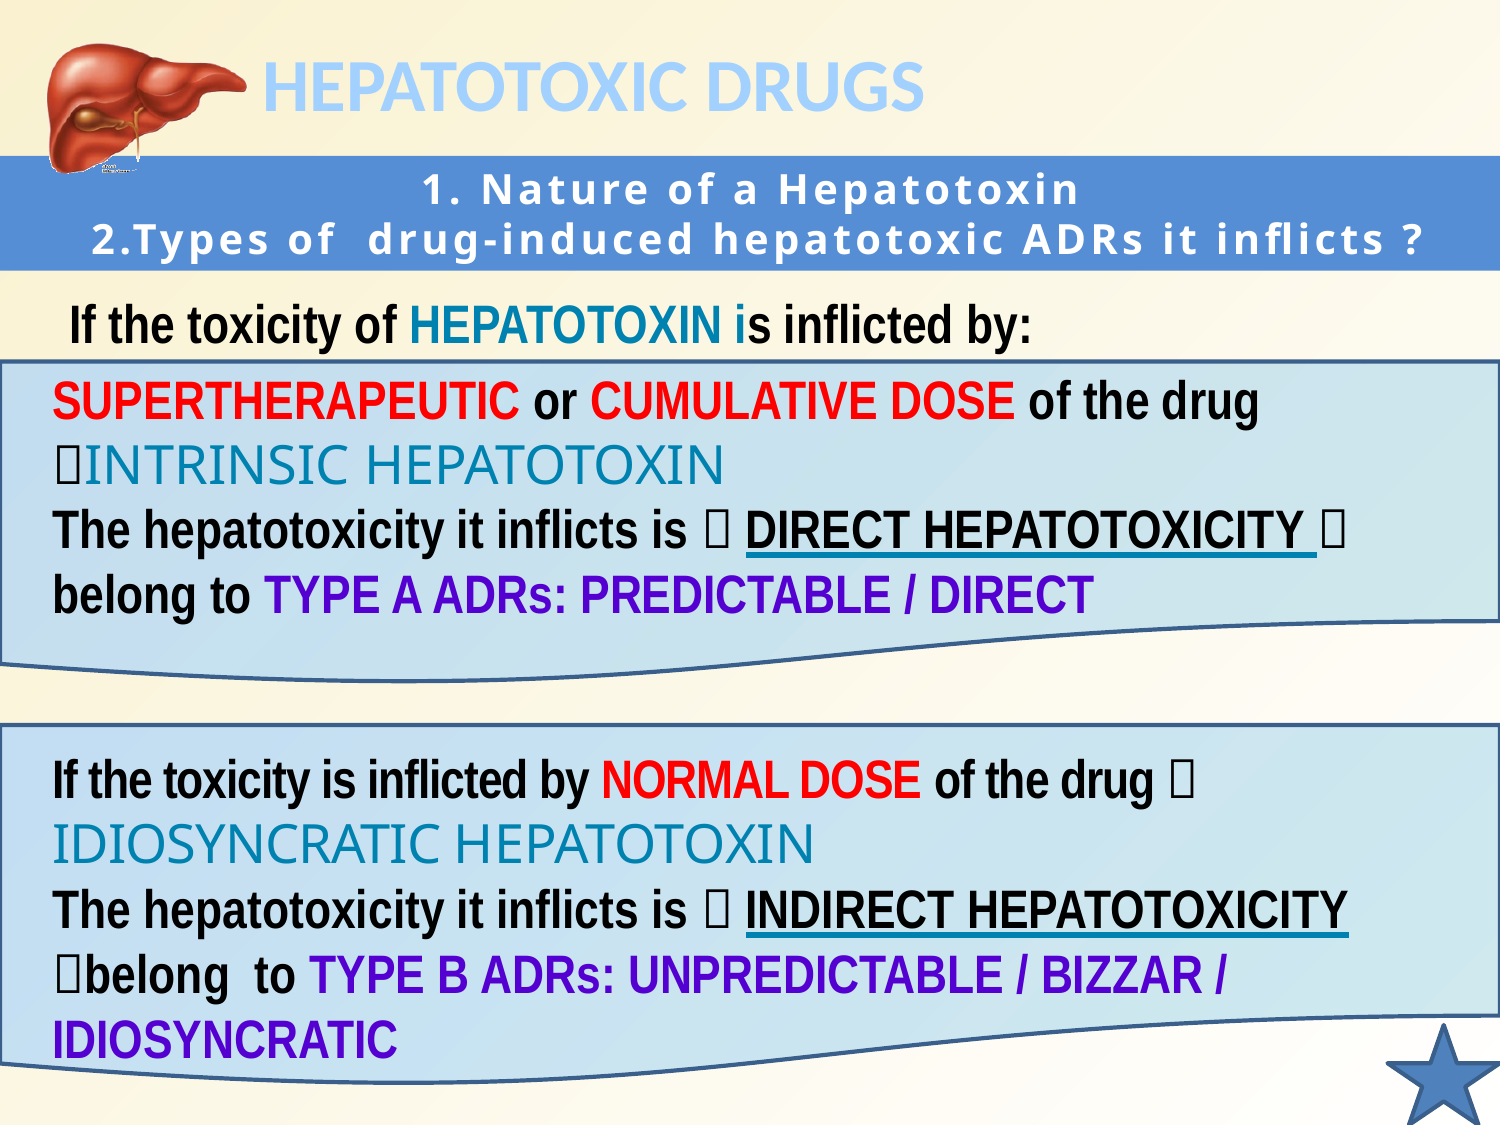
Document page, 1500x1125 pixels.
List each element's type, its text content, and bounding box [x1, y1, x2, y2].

text_box If the toxicity of HEPATOTOXIN is inflicted by: [54, 281, 1061, 356]
text_box [1406, 1096, 1481, 1125]
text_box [0, 724, 1500, 1088]
text_box 1. Nature of a Hepatotoxin 2.Types of drug-induced hepatotoxic ADRs it inflicts ? [0, 155, 1500, 271]
text_box HEPATOTOXIC DRUGS [75, 28, 1114, 134]
picture [37, 37, 251, 178]
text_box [0, 357, 1500, 686]
